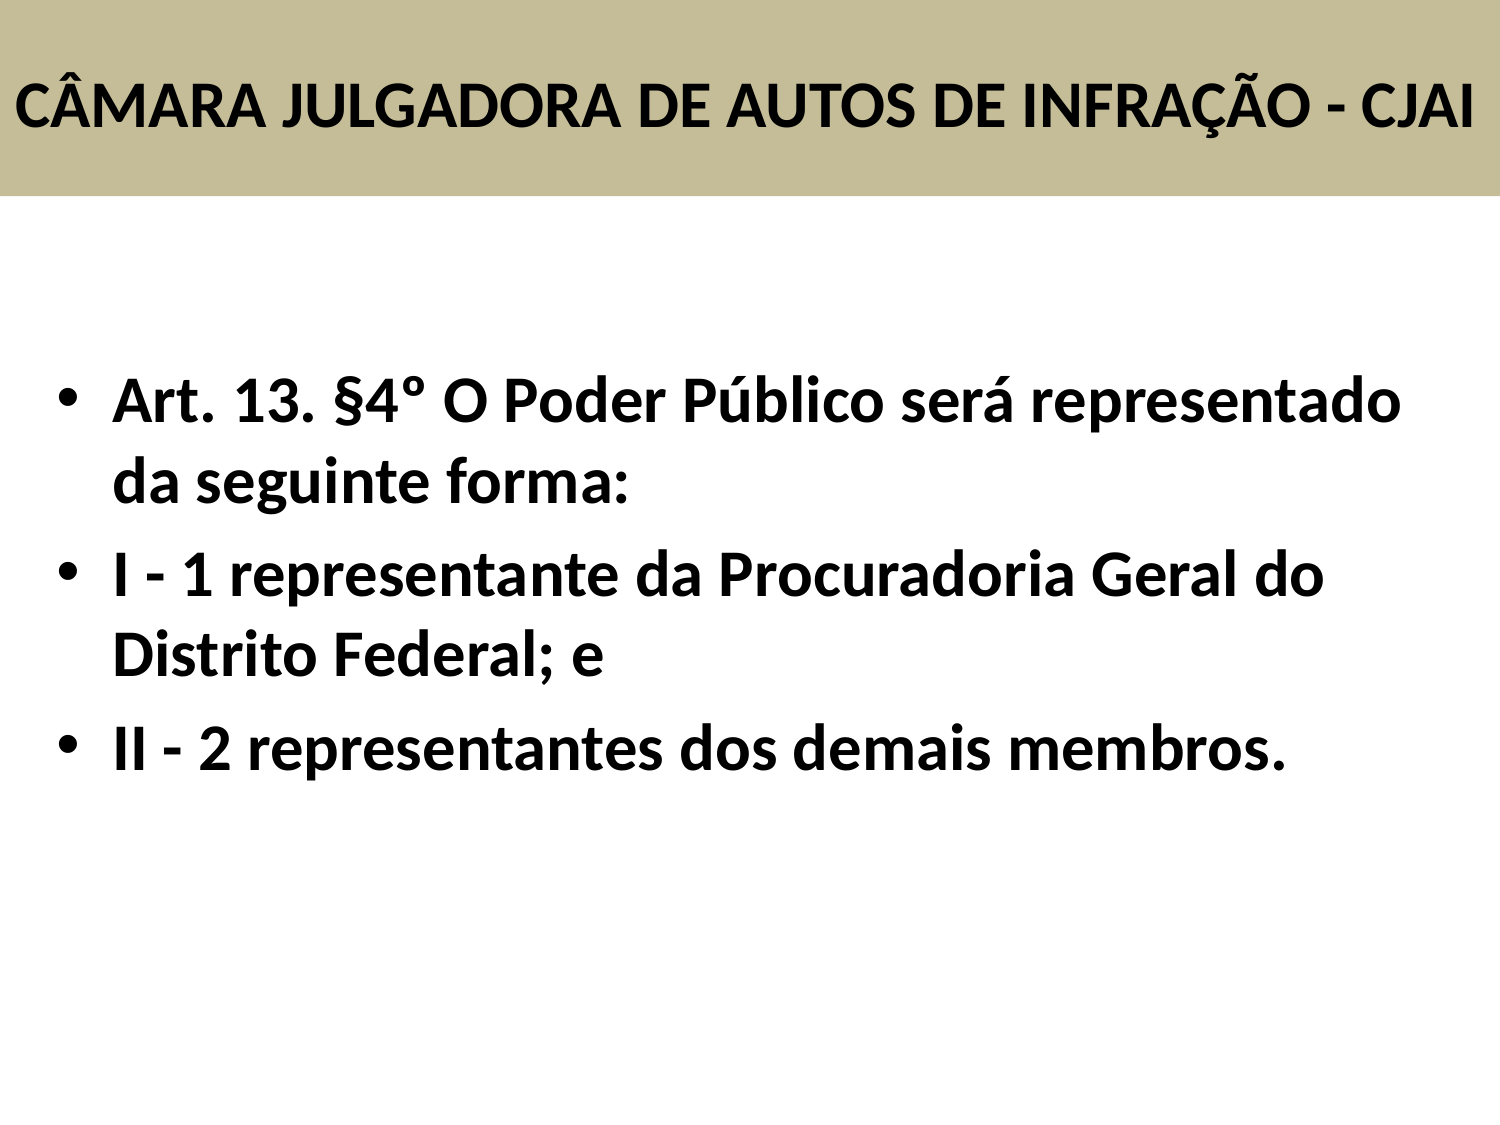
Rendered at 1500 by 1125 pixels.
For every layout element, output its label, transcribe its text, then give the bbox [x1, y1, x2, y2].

text_box [0, 196, 1500, 1125]
title CÂMARA JULGADORA DE AUTOS DE INFRAÇÃO - CJAI [0, 0, 1500, 196]
